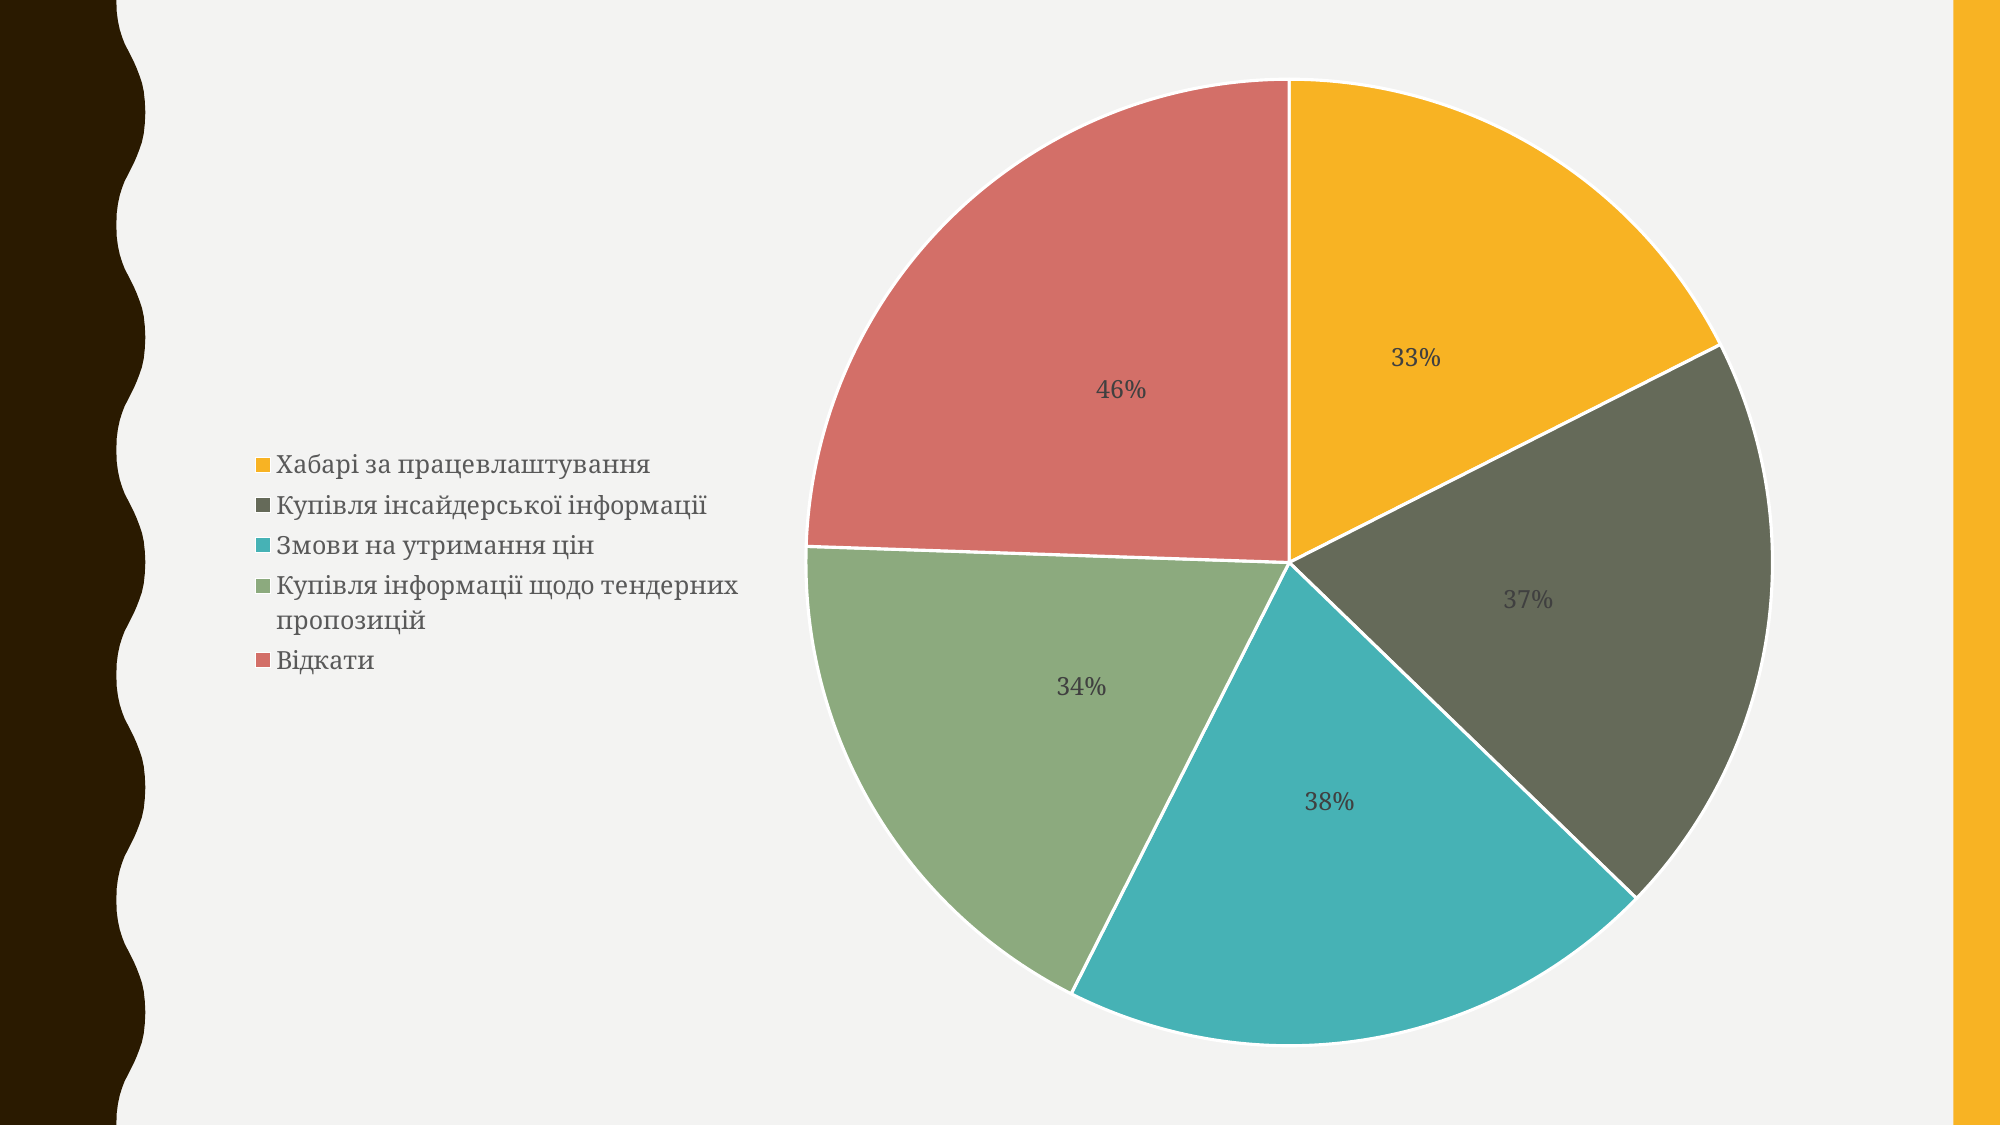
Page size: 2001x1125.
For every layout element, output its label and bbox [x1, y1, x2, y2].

chart [234, 59, 1832, 1066]
